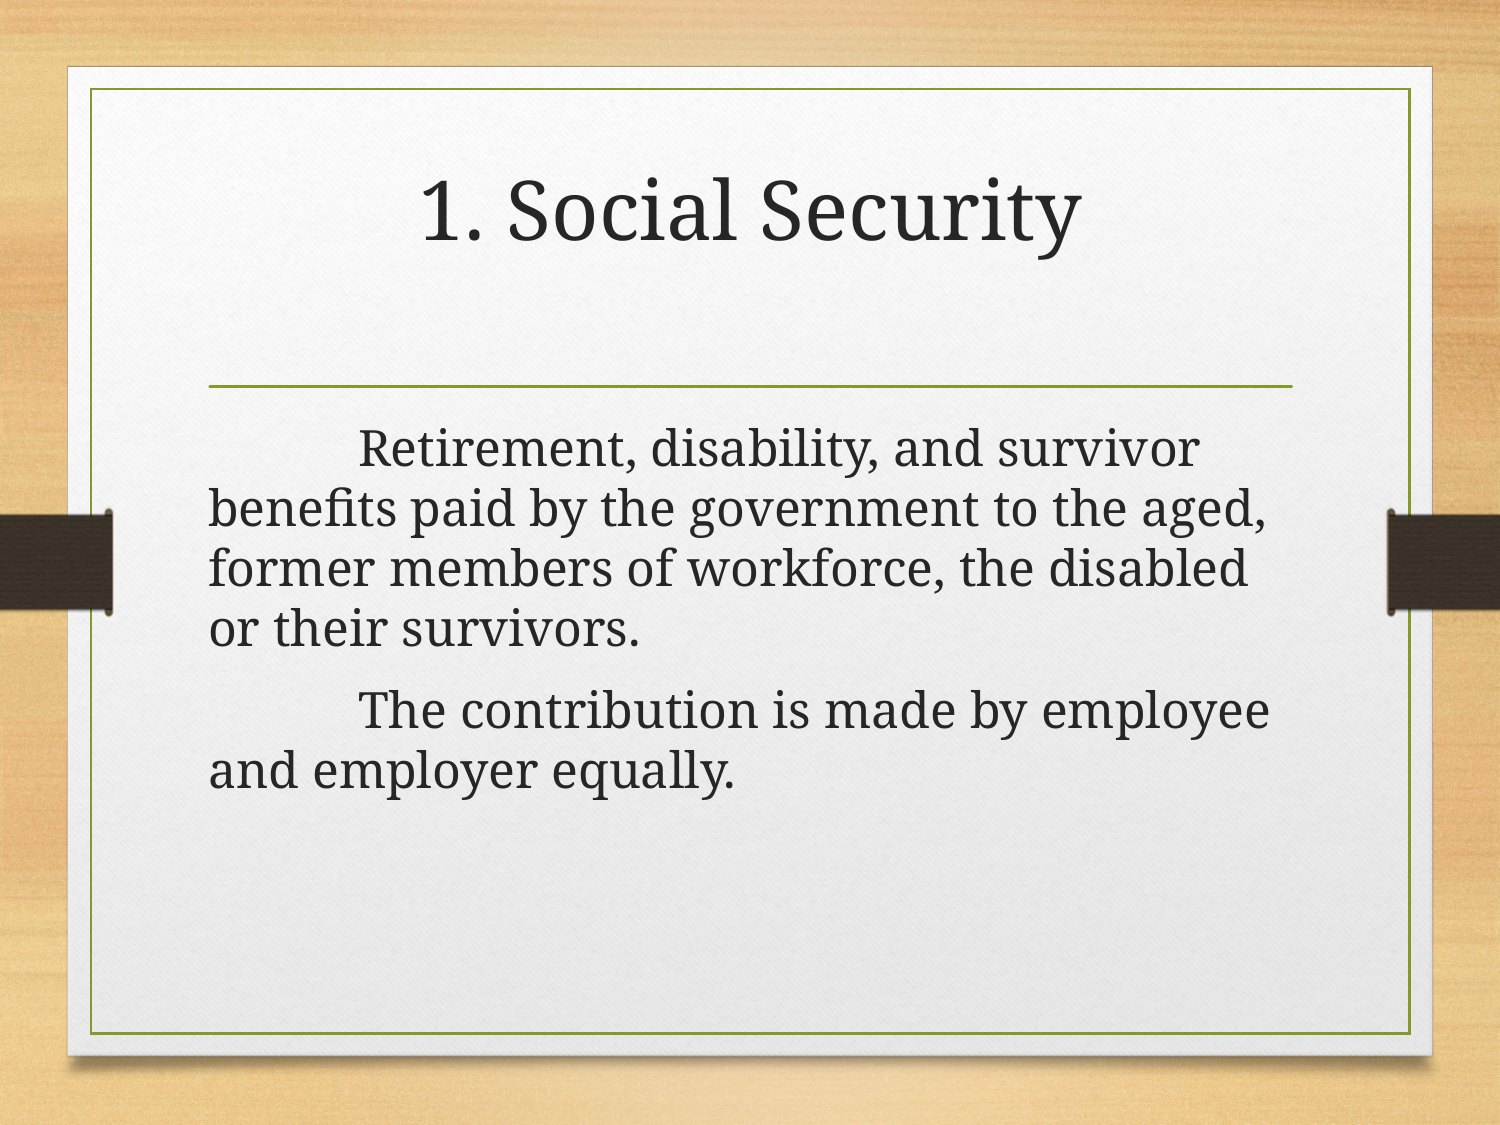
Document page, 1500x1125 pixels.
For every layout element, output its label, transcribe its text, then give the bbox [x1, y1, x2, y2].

picture [0, 0, 1500, 1125]
title 1. Social Security [193, 150, 1309, 365]
list Retirement, disability, and survivor benefits paid by the government to the aged, former members of workforce, the disabled or their survivors. The contribution is made by employee and employer equally. [193, 408, 1309, 974]
